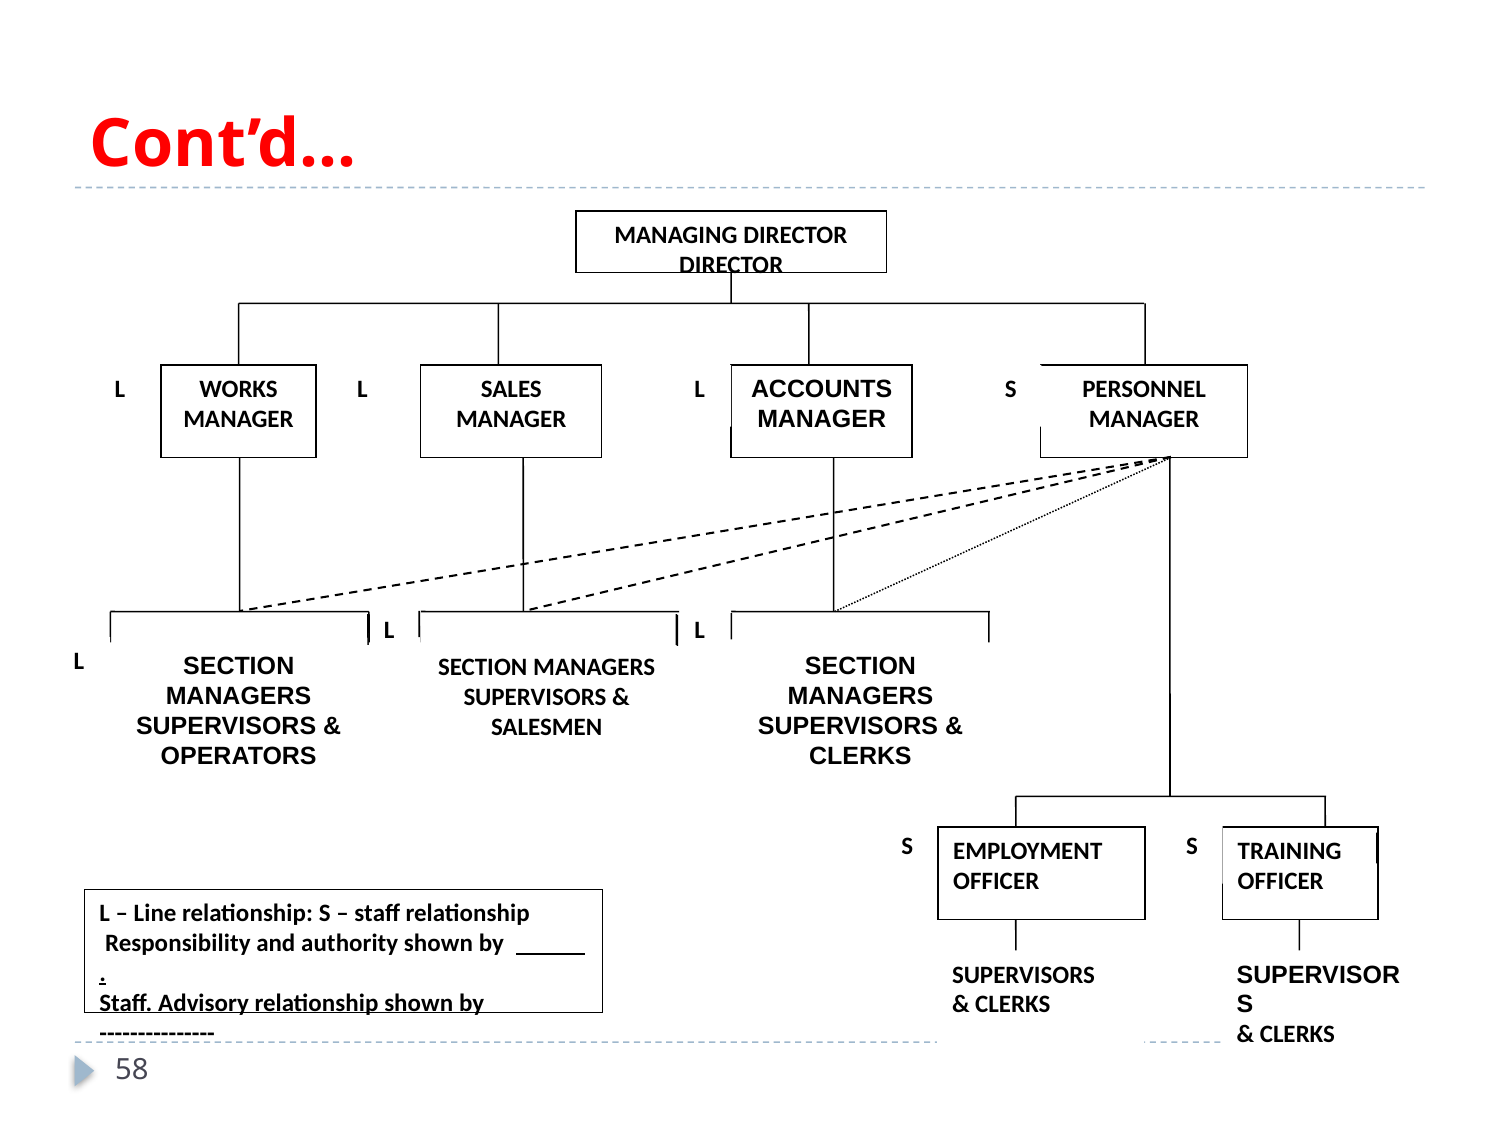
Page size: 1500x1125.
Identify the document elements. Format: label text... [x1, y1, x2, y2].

slide_number 58 [100, 1057, 426, 1103]
title Cont’d… [75, 24, 1425, 188]
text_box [58, 210, 1430, 1044]
